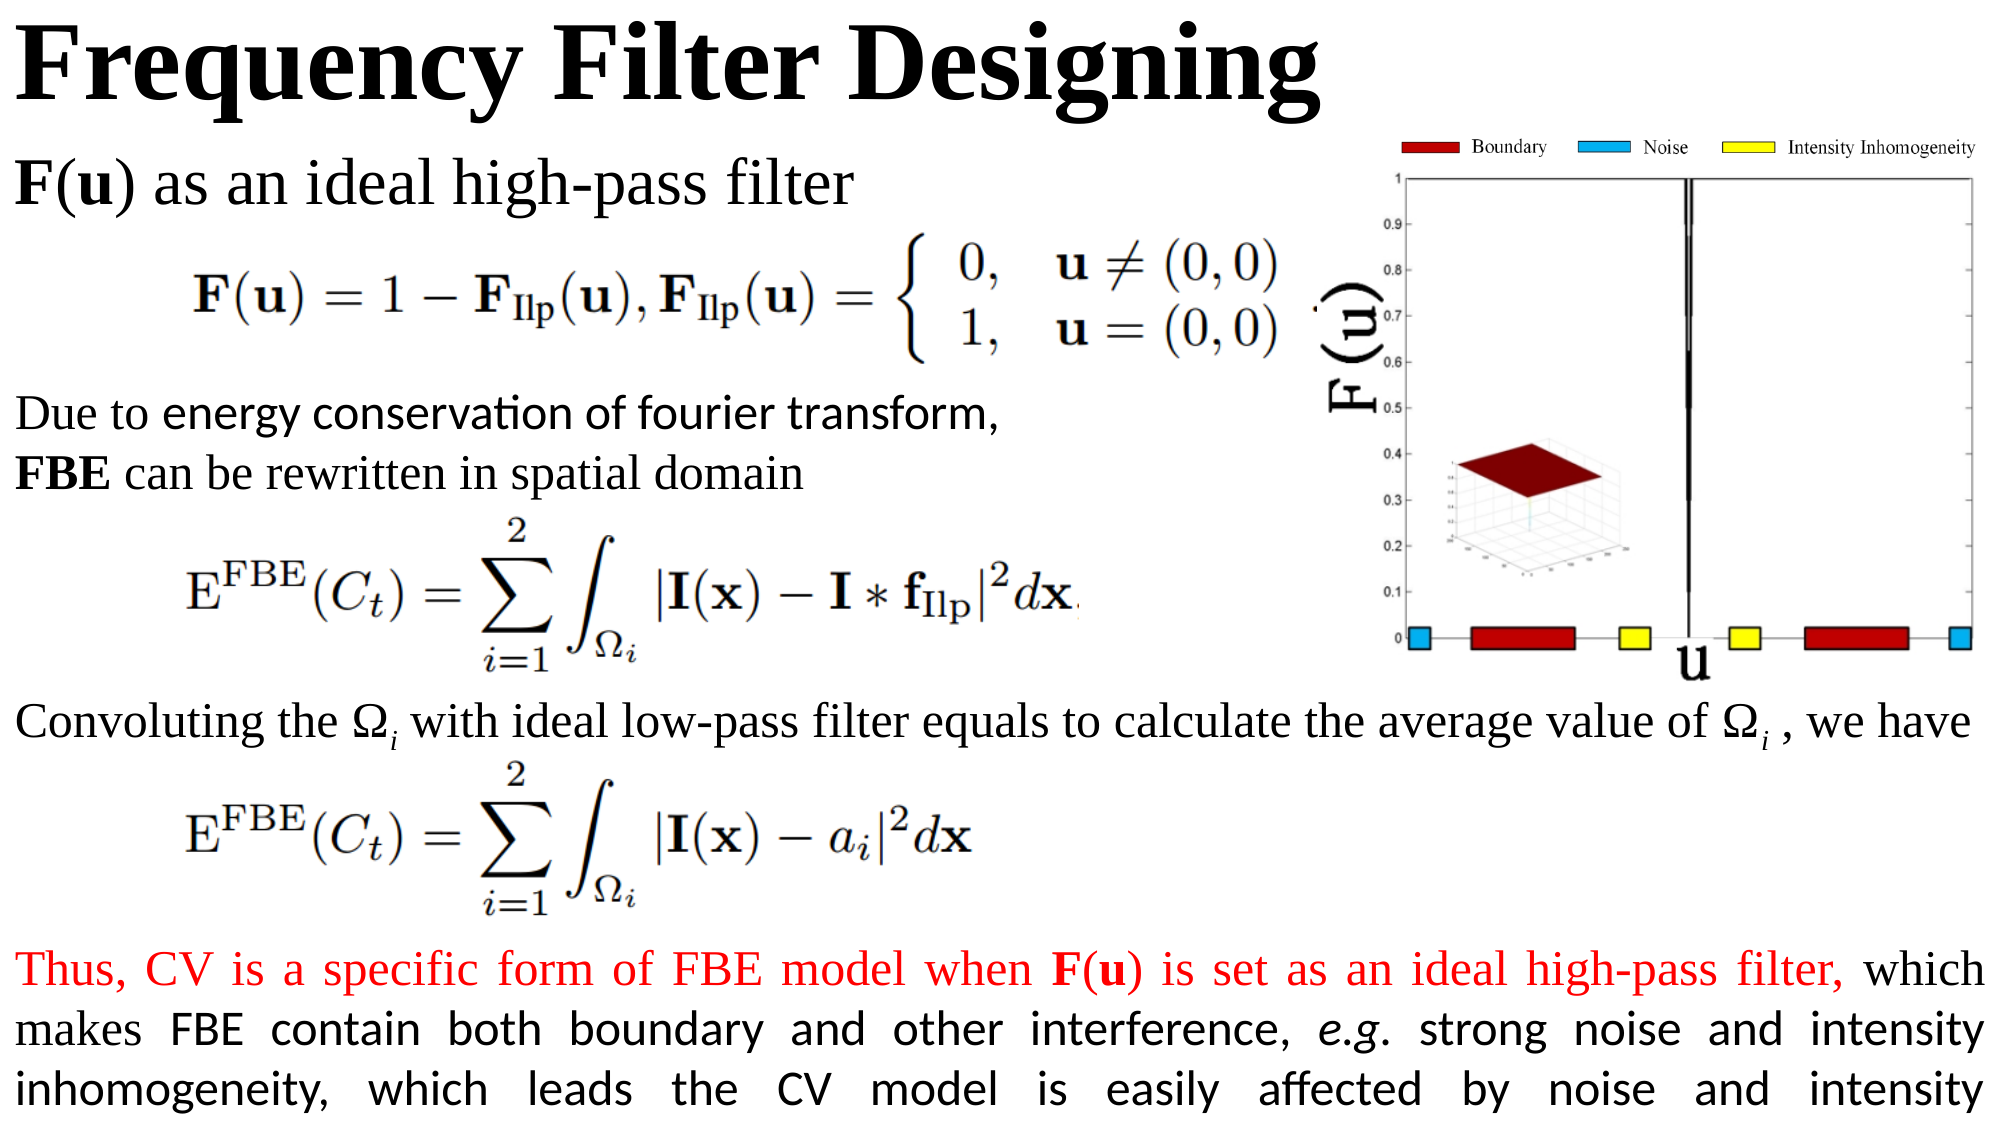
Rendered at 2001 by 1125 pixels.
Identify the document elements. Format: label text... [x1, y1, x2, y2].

text_box F(u) as an ideal high-pass filter [0, 130, 2000, 226]
picture [180, 514, 1079, 677]
text_box Thus, CV is a specific form of FBE model when F(u) is set as an ideal high-pass filter, which makes FBE contain both boundary and other interference, e.g. strong noise and intensity inhomogeneity, which leads the CV model is easily affected by noise and intensity inhomogeneity. [0, 928, 2000, 1125]
text_box Frequency Filter Designing [0, 0, 2000, 130]
picture [180, 755, 975, 922]
text_box Due to energy conservation of fourier transform, FBE can be rewritten in spatial domain [0, 372, 1066, 507]
picture [1396, 134, 1977, 161]
text_box Convoluting the Ωi with ideal low-pass filter equals to calculate the average value of Ωi , we have [0, 680, 2000, 764]
picture [180, 171, 1977, 687]
